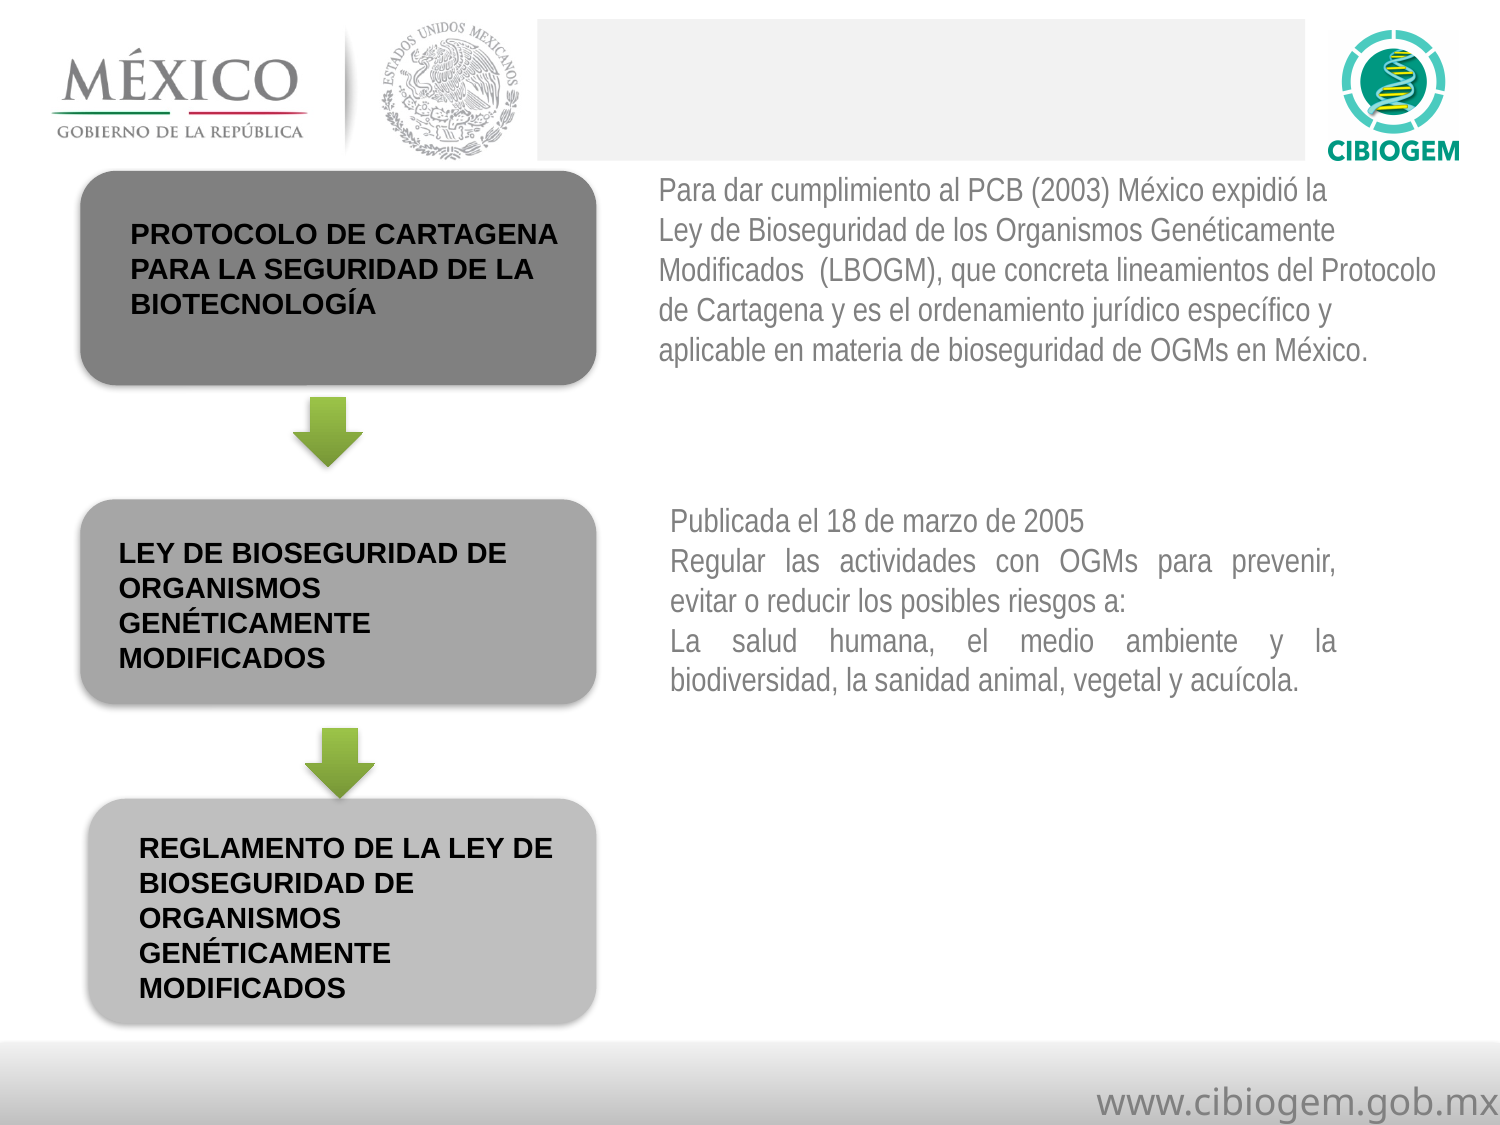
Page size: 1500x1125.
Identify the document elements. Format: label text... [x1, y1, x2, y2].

picture [29, 19, 532, 162]
text_box [292, 397, 364, 468]
text_box Publicada el 18 de marzo de 2005 Regular las actividades con OGMs para prevenir, evitar o reducir los posibles riesgos a: La salud humana, el medio ambiente y la biodiversidad, la sanidad animal, vegetal y acuícola. [655, 491, 1353, 706]
text_box REGLAMENTO DE LA LEY DE BIOSEGURIDAD DE ORGANISMOS GENÉTICAMENTE MODIFICADOS [123, 822, 585, 1012]
picture [1328, 30, 1459, 161]
text_box LEY DE BIOSEGURIDAD DE ORGANISMOS GENÉTICAMENTE MODIFICADOS [103, 527, 577, 682]
text_box Para dar cumplimiento al PCB (2003) México expidió la Ley de Bioseguridad de los Organismos Genéticamente Modificados (LBOGM), que concreta lineamientos del Protocolo de Cartagena y es el ordenamiento jurídico específico y aplicable en materia de bioseguridad de OGMs en México. [643, 160, 1456, 376]
text_box [88, 798, 597, 1024]
text_box PROTOCOLO DE CARTAGENA PARA LA SEGURIDAD DE LA BIOTECNOLOGÍA [115, 208, 574, 328]
text_box [304, 728, 376, 799]
text_box [80, 499, 597, 705]
text_box [80, 170, 597, 386]
